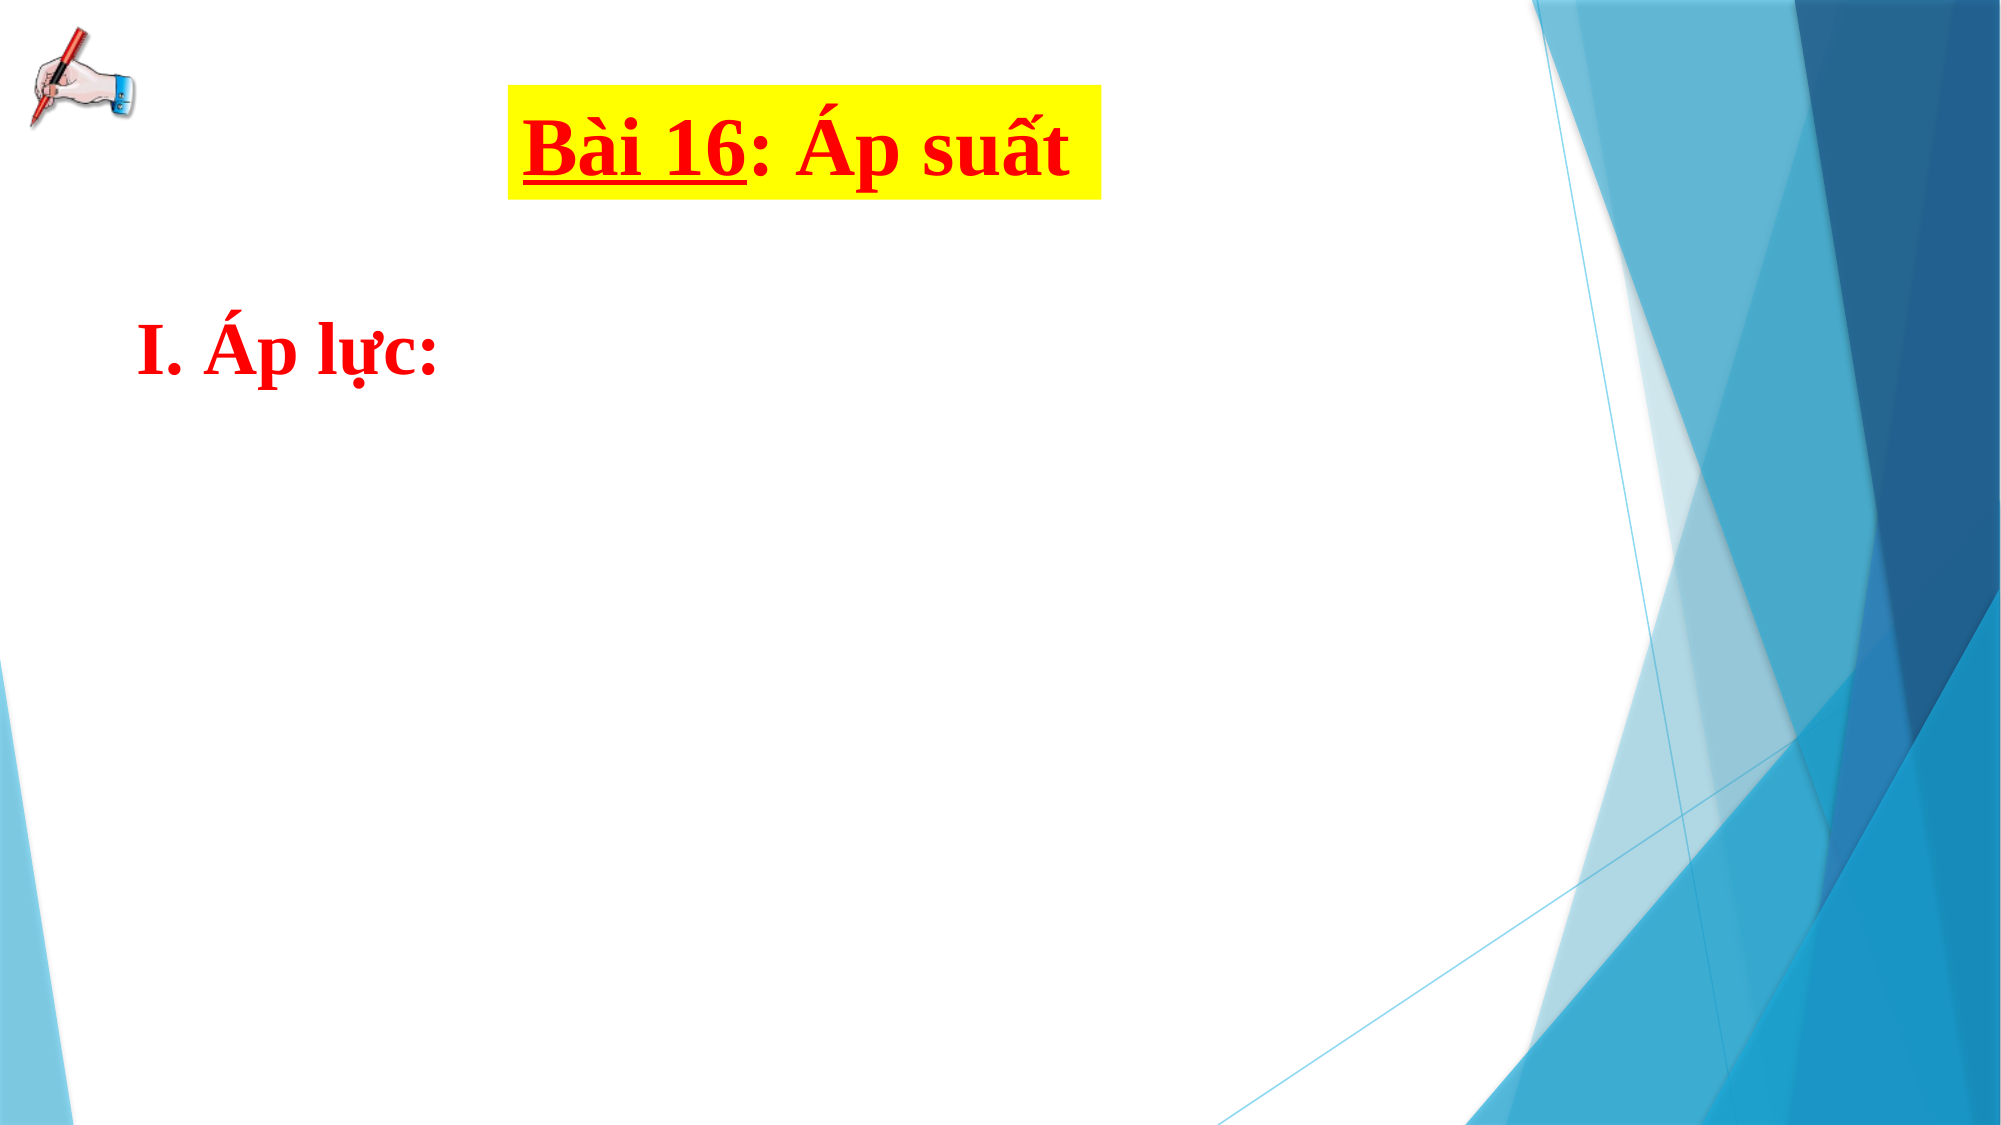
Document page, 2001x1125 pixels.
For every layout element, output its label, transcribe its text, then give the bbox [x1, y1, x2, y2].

text_box Bài 16: Áp suất [507, 84, 1102, 200]
picture [24, 24, 141, 132]
text_box I. Áp lực: [89, 310, 489, 391]
